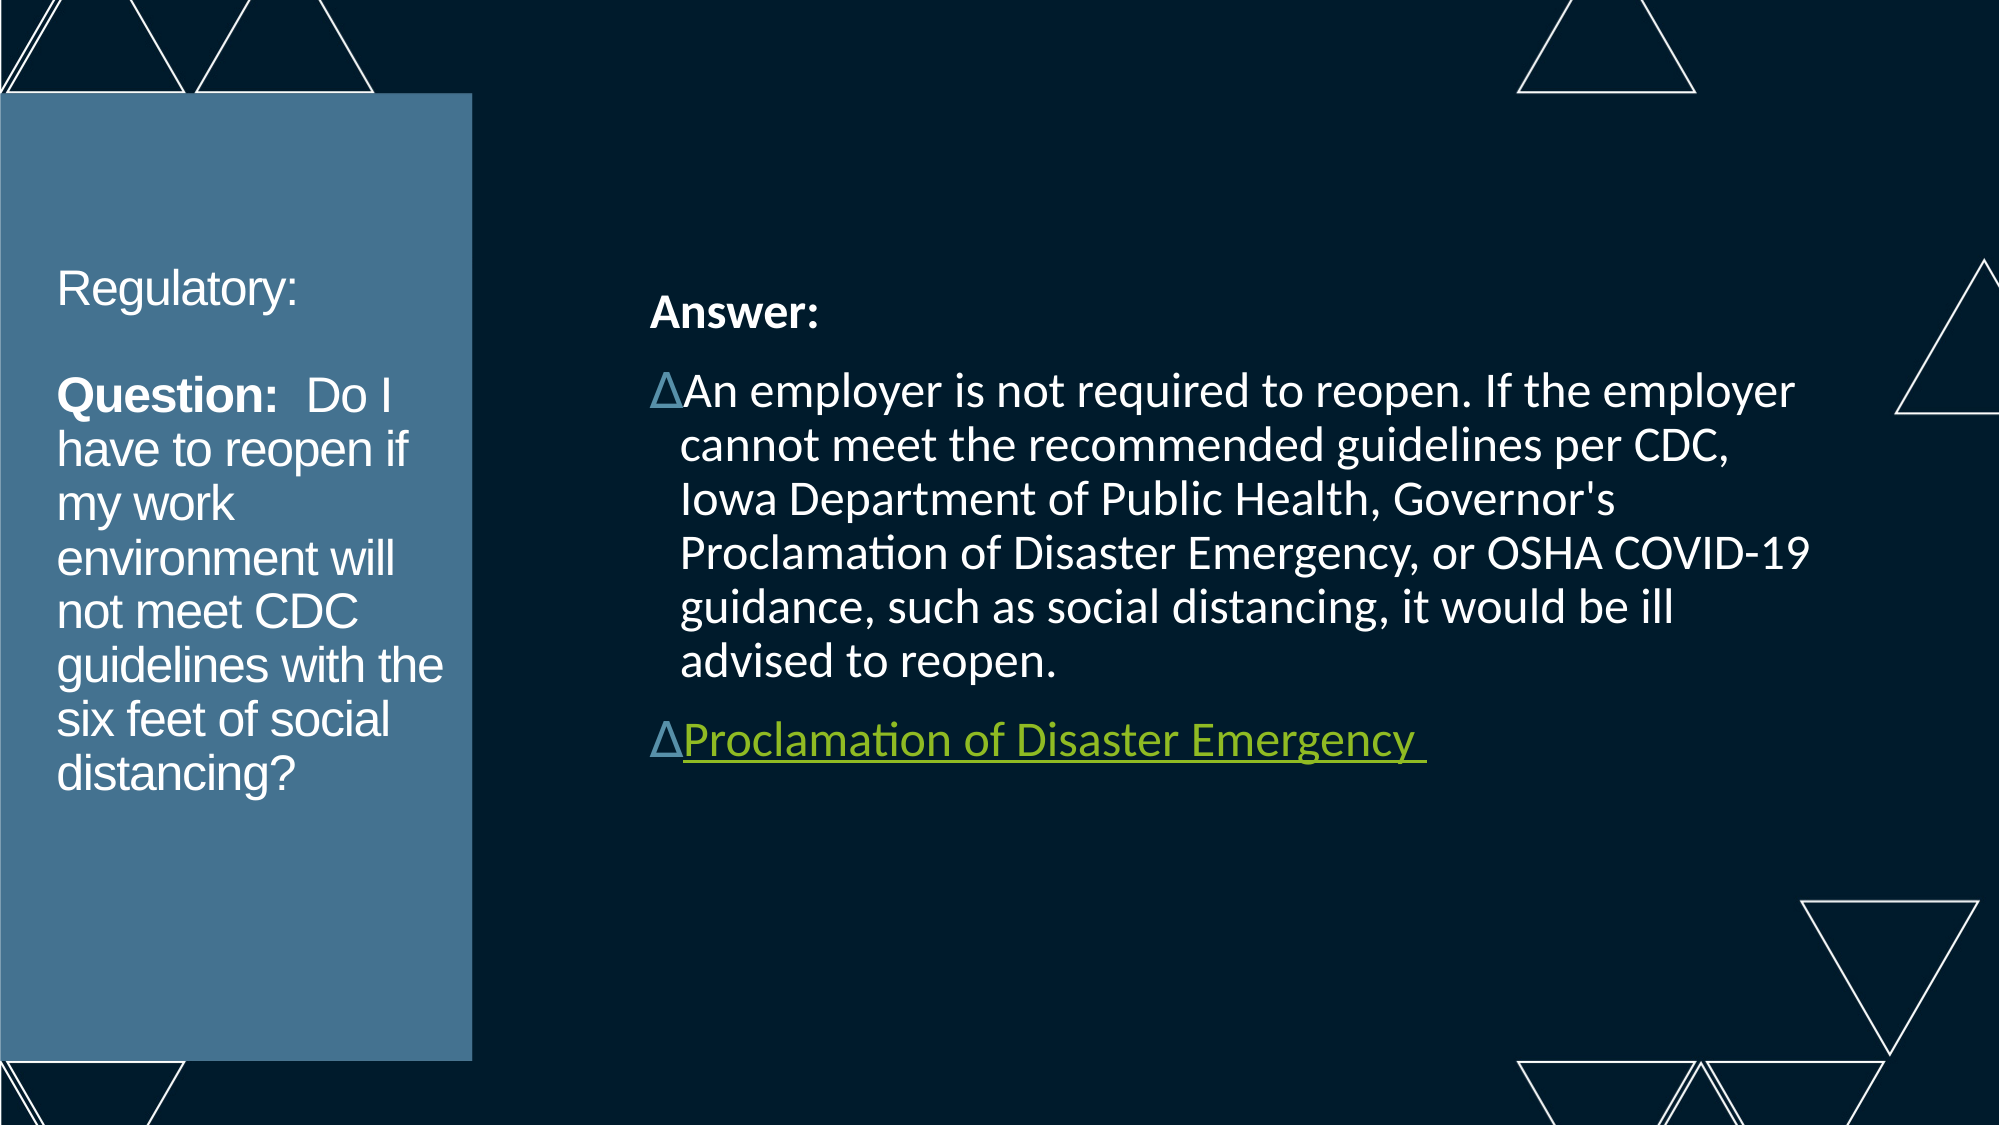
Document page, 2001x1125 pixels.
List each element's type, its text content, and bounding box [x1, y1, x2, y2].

picture [0, 0, 1999, 1125]
list Answer: An employer is not required to reopen. If the employer cannot meet the recommended guidelines per CDC, Iowa Department of Public Health, Governor's Proclamation of Disaster Emergency, or OSHA COVID-19 guidance, such as social distancing, it would be ill advised to reopen. Proclamation of Disaster Emergency [634, 141, 1835, 982]
title Regulatory: Question: Do I have to reopen if my work environment will not meet CDC guidelines with the six feet of social distancing? [41, 184, 472, 940]
